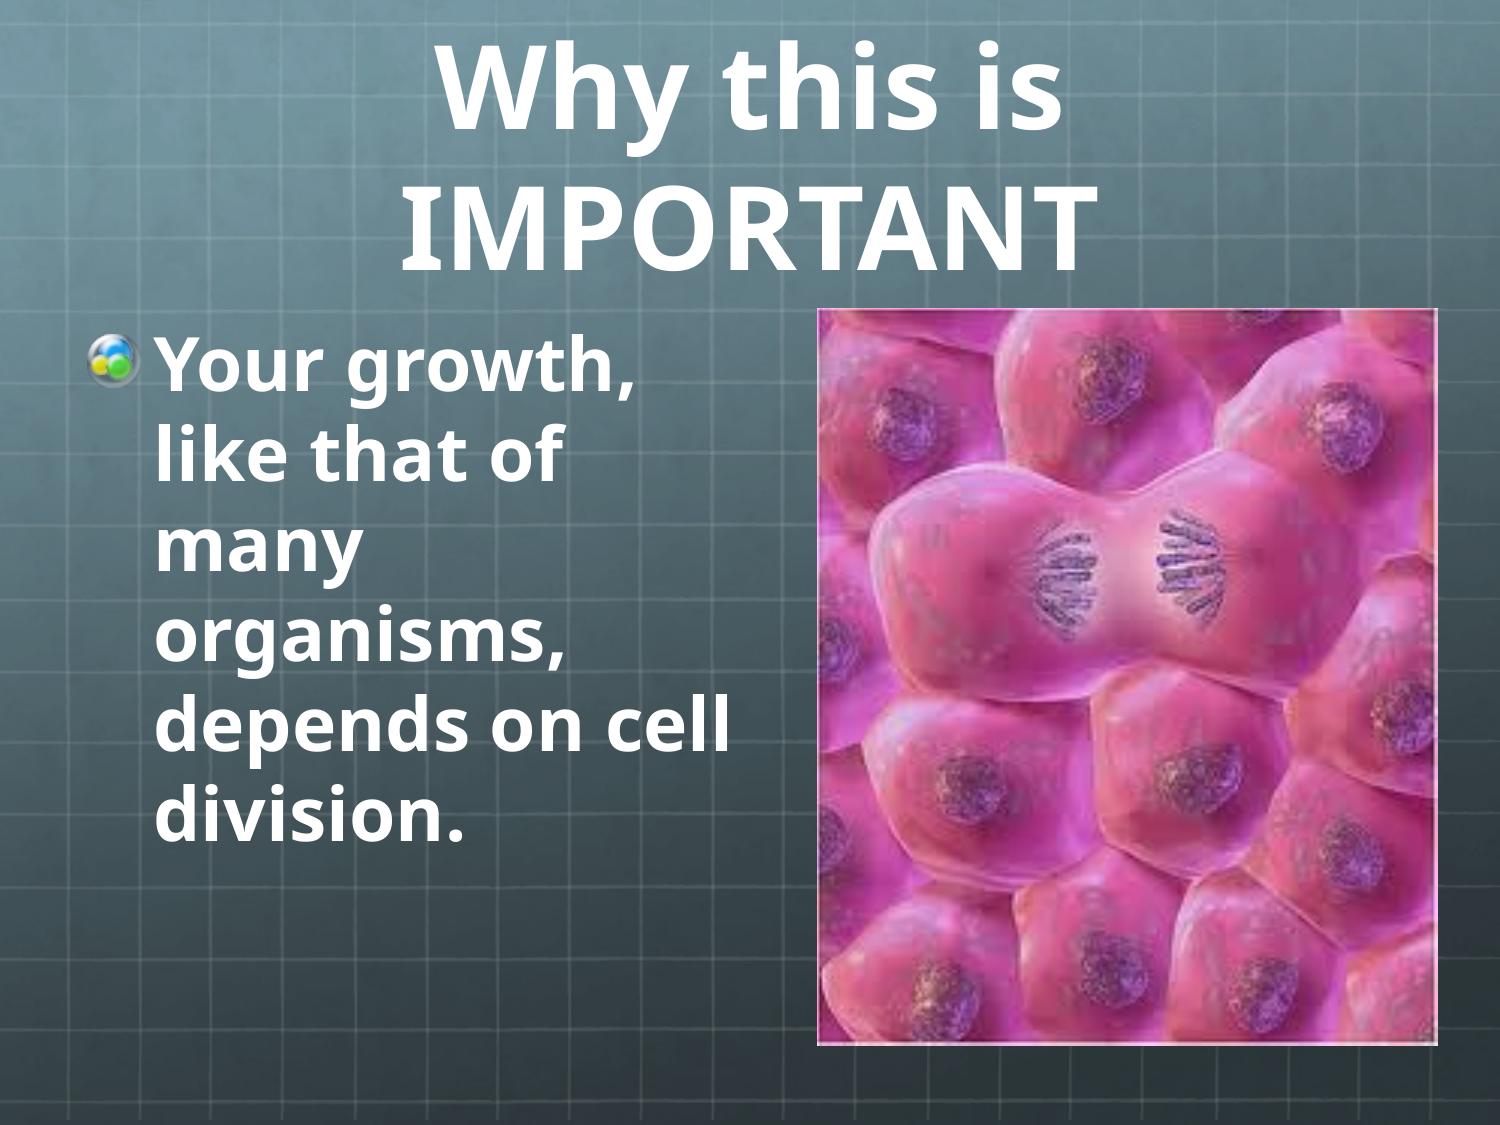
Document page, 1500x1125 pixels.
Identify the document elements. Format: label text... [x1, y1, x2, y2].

list Your growth, like that of many organisms, depends on cell division. [72, 308, 755, 1084]
title Why this is IMPORTANT [127, 17, 1372, 289]
picture [0, 0, 1500, 1125]
